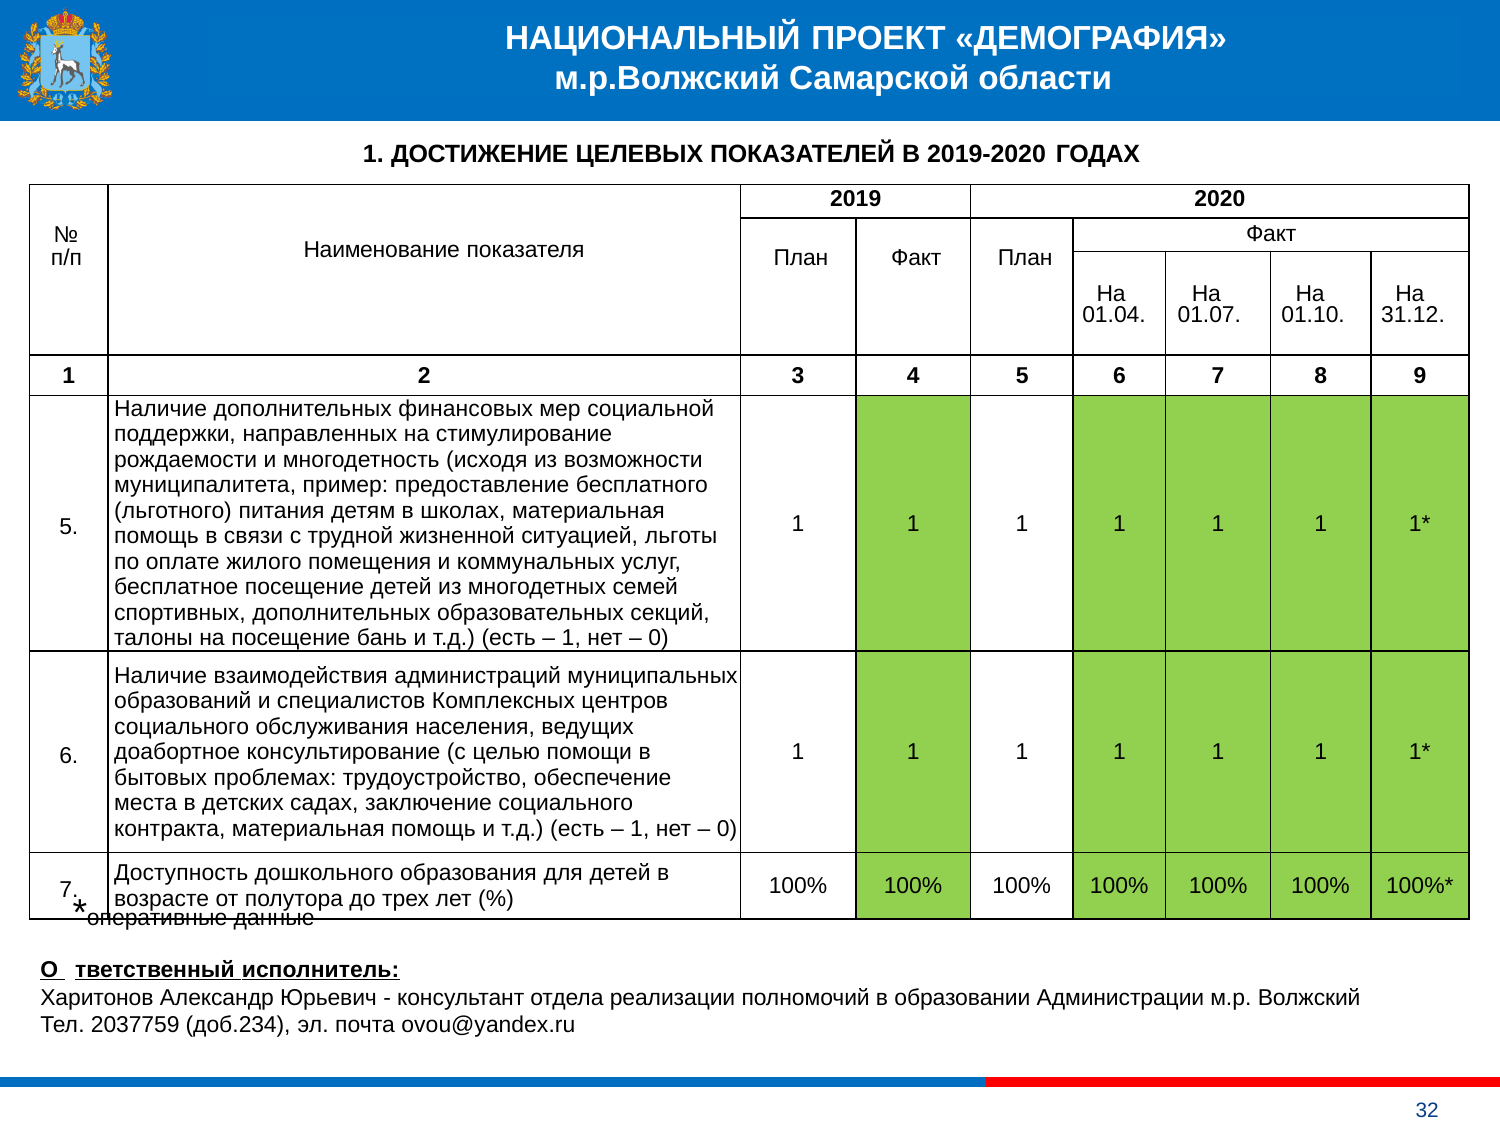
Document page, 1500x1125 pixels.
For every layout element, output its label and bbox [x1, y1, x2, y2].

table_cell [1372, 652, 1410, 852]
slide_number [1410, 1038, 1476, 1122]
slide_number [1410, 468, 1476, 940]
picture [17, 7, 113, 110]
table_cell [1166, 853, 1270, 918]
table_cell [857, 853, 970, 918]
table_cell [741, 396, 855, 650]
table_cell [1074, 356, 1165, 395]
table_cell [1372, 396, 1468, 650]
table_cell [1271, 252, 1370, 354]
table_cell [971, 652, 1072, 852]
table_header [741, 185, 970, 217]
table_cell [1372, 252, 1468, 354]
table_cell [857, 356, 970, 395]
table_cell [1372, 356, 1468, 395]
table_cell [741, 652, 855, 852]
title [206, 15, 1462, 97]
table_cell [741, 356, 855, 395]
table_cell [30, 356, 107, 395]
table_cell [971, 219, 1072, 354]
table_header [971, 185, 1468, 217]
table_header [30, 185, 107, 354]
table_cell [1074, 396, 1165, 650]
table_cell [109, 652, 740, 852]
table_cell [109, 396, 740, 650]
table_cell [1166, 252, 1270, 354]
table_cell [857, 219, 970, 354]
table_cell [1271, 652, 1370, 852]
table_cell [109, 356, 740, 395]
table_cell [30, 853, 107, 918]
table_cell [1372, 853, 1410, 918]
table_cell [1166, 356, 1270, 395]
table_cell [1271, 396, 1370, 650]
list [40, 136, 1463, 172]
table_cell [1074, 853, 1165, 918]
table_cell [1271, 356, 1370, 395]
table_cell [971, 356, 1072, 395]
table_cell [1074, 219, 1468, 251]
table_cell [741, 853, 855, 918]
table_header [109, 185, 740, 354]
table_cell [857, 652, 970, 852]
table_cell [971, 396, 1072, 650]
table_cell [1166, 396, 1270, 650]
table_cell [1074, 252, 1165, 354]
table_cell [30, 396, 107, 650]
table_cell [109, 853, 740, 918]
table_cell [857, 396, 970, 650]
table_cell [1166, 652, 1270, 852]
table_cell [741, 219, 855, 354]
table_cell [1074, 652, 1165, 852]
table_cell [1271, 853, 1370, 918]
table_cell [971, 853, 1072, 918]
table_cell [30, 652, 107, 852]
text_box [38, 880, 1478, 1038]
